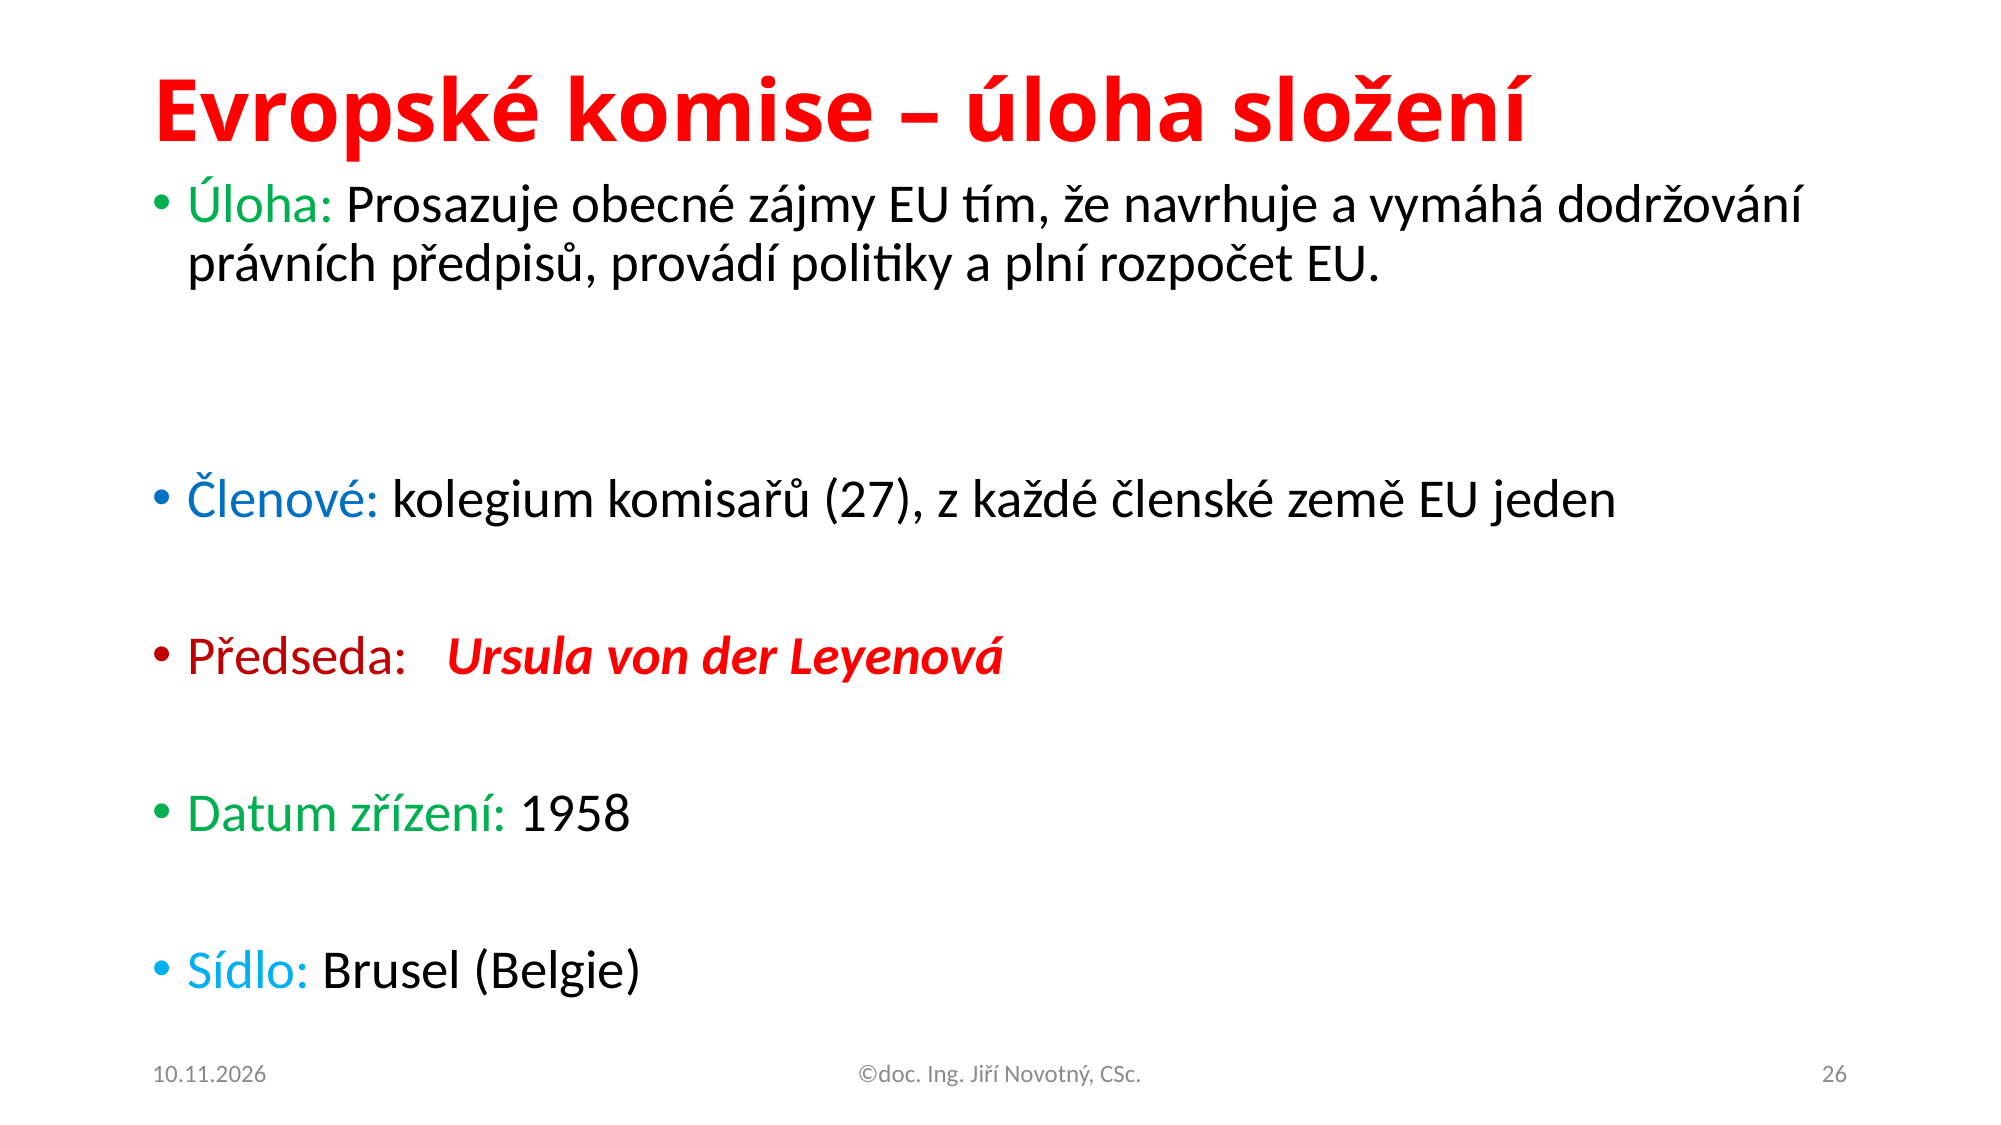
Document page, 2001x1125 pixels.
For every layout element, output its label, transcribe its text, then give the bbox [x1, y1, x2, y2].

list Úloha: Prosazuje obecné zájmy EU tím, že navrhuje a vymáhá dodržování právních předpisů, provádí politiky a plní rozpočet EU. Členové: kolegium komisařů (27), z každé členské země EU jeden Předseda: Ursula von der Leyenová Datum zřízení: 1958 Sídlo: Brusel (Belgie) [137, 168, 1863, 1014]
title Evropské komise – úloha složení [137, 59, 1863, 168]
slide_number 26 [1412, 1042, 1863, 1103]
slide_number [137, 1042, 588, 1103]
footer ©doc. Ing. Jiří Novotný, CSc. [662, 1042, 1338, 1103]
